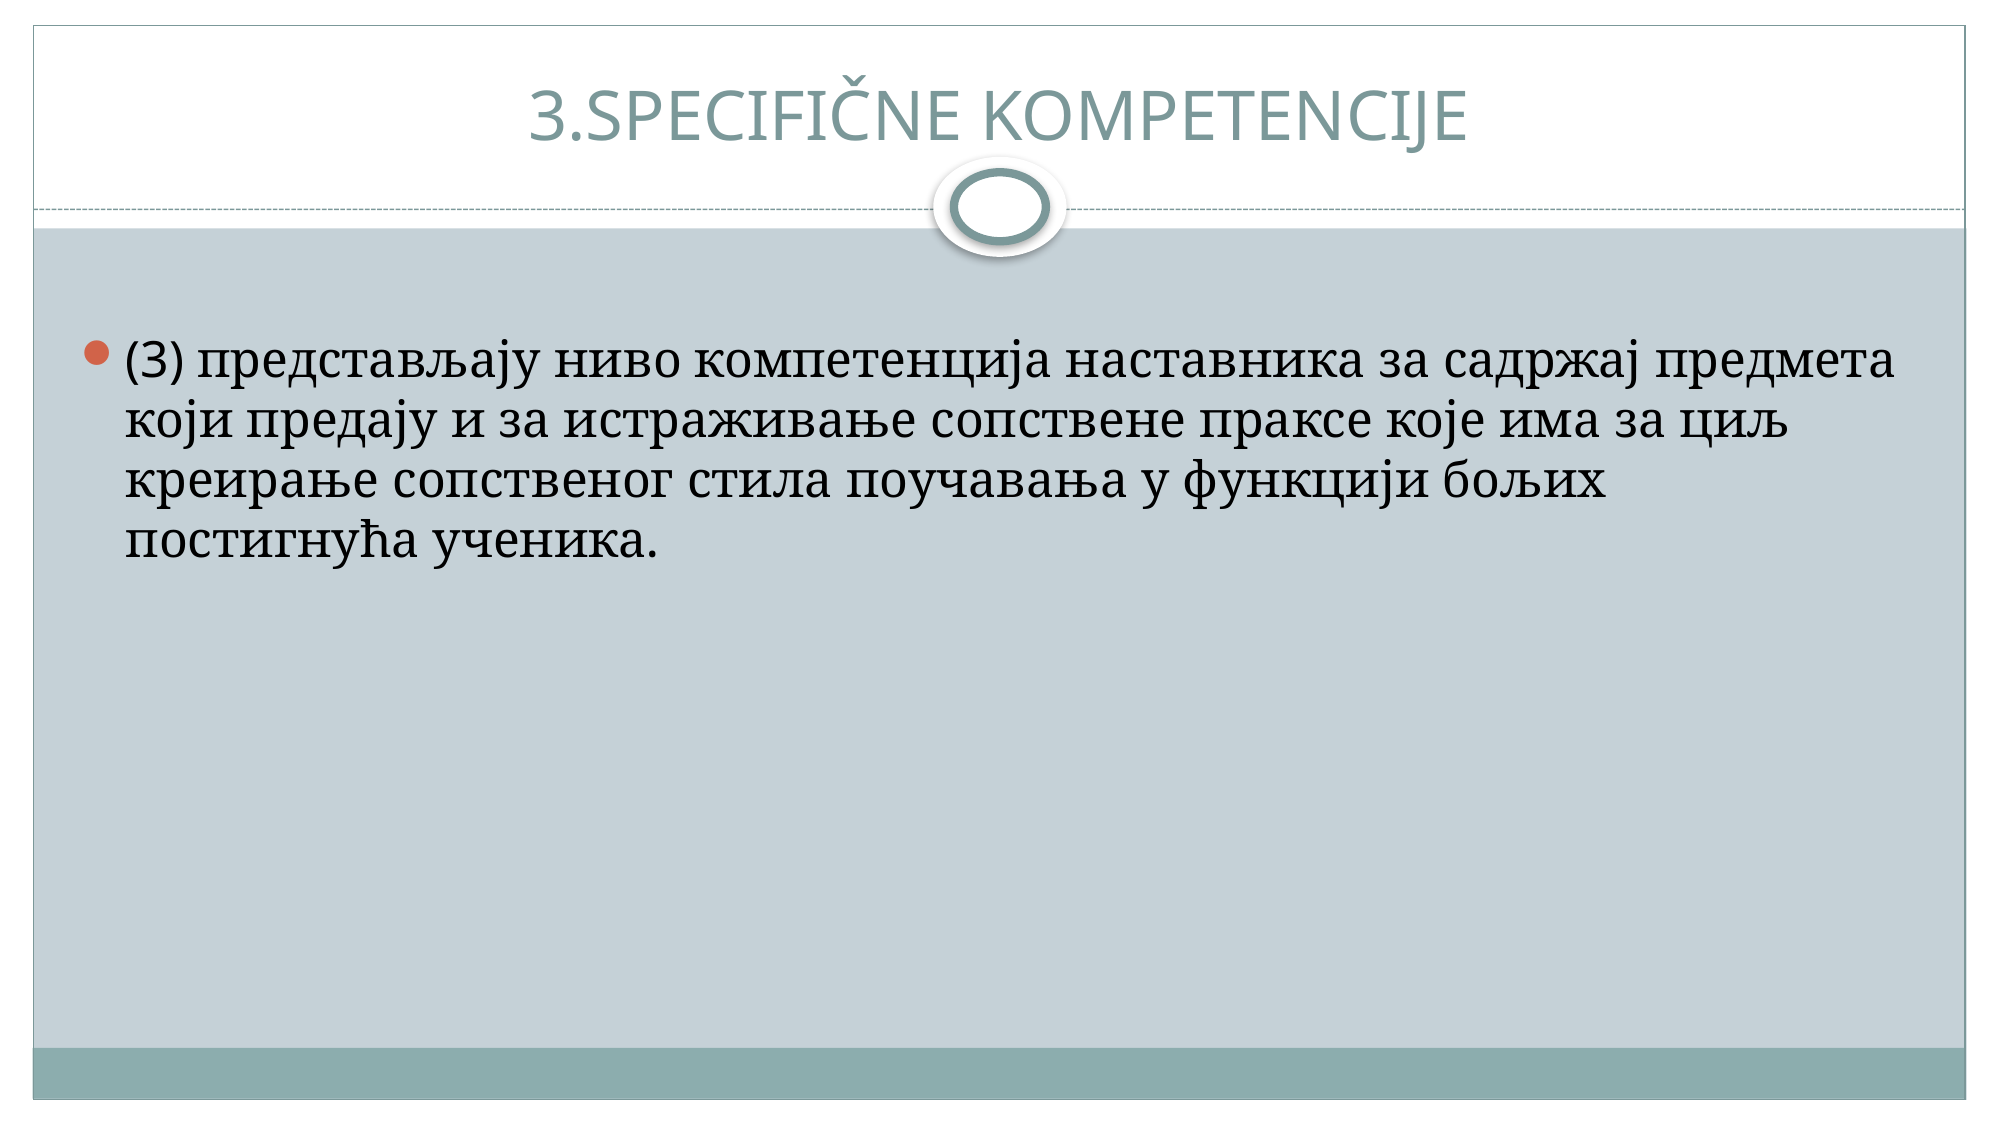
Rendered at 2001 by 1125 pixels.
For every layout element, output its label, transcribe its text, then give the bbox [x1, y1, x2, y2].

title 3.SPECIFIČNE KOMPETENCIJE [66, 37, 1933, 162]
list (3) представљају ниво компетенција наставника за садржај предмета који предају и за истраживање сопствене праксе које има за циљ креирање сопственог стила поучавања у функцији бољих постигнућа ученика. [66, 250, 1926, 1001]
